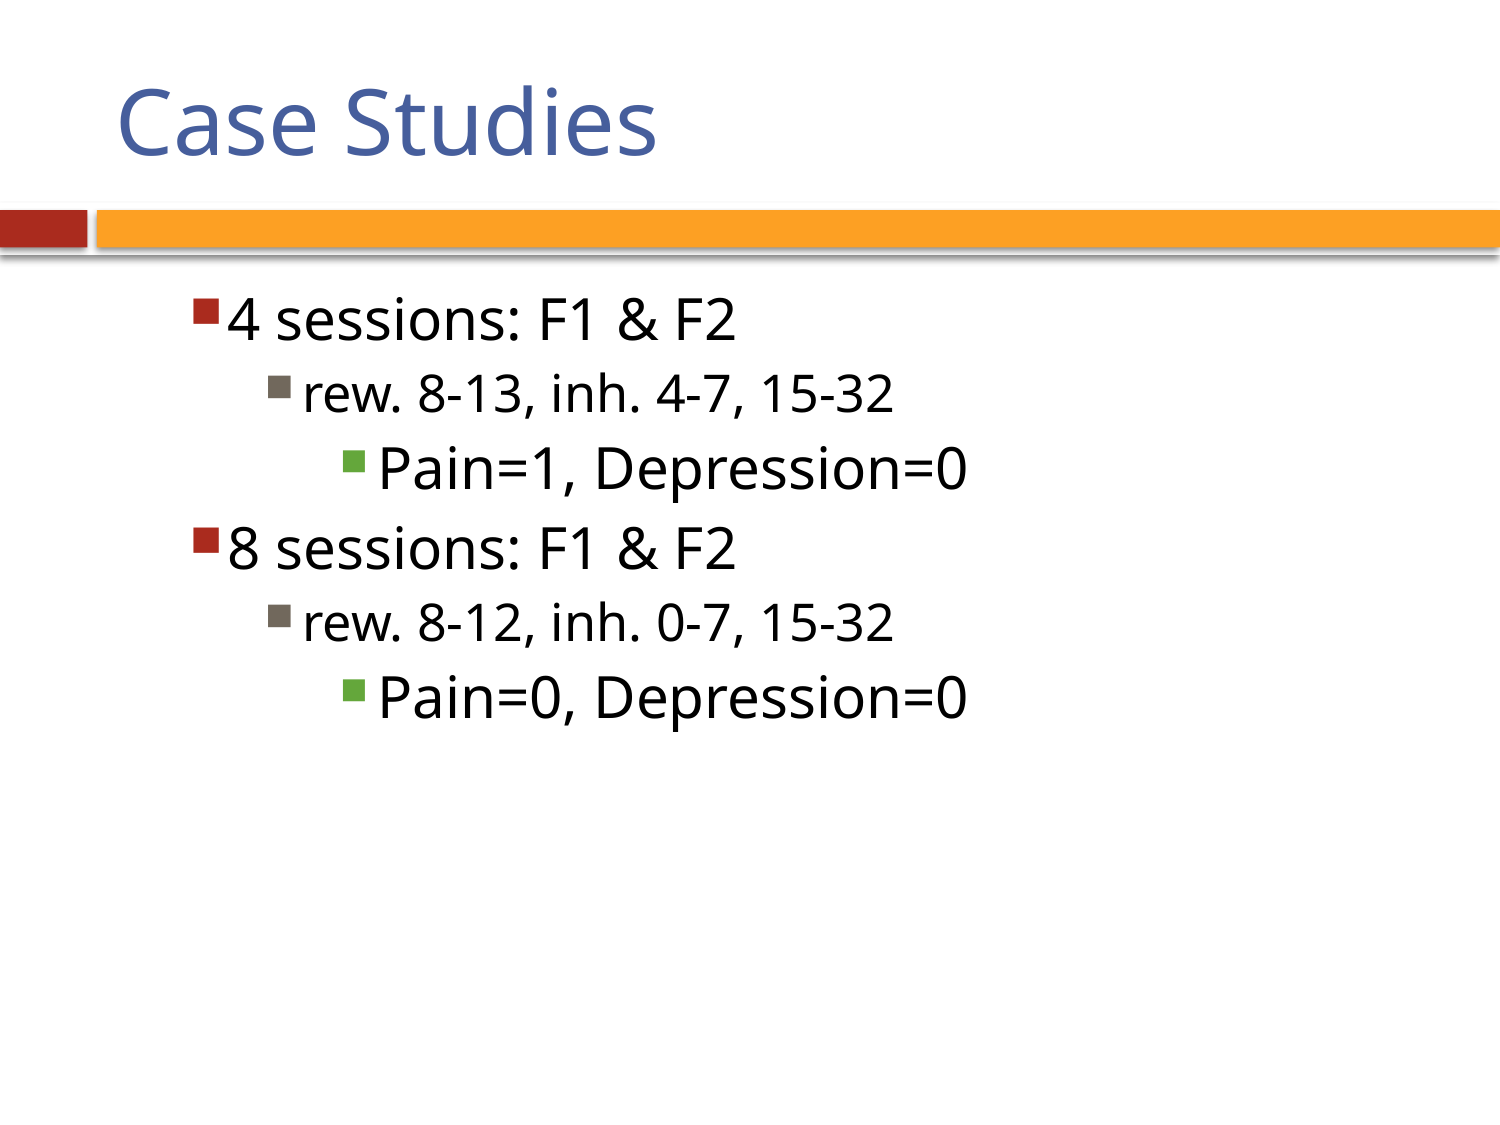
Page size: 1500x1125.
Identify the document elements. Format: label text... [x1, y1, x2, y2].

list 4 sessions: F1 & F2 rew. 8-13, inh. 4-7, 15-32 Pain=1, Depression=0 8 sessions: F1 & F2 rew. 8-12, inh. 0-7, 15-32 Pain=0, Depression=0 [62, 275, 1475, 1125]
title Case Studies [100, 37, 1438, 200]
